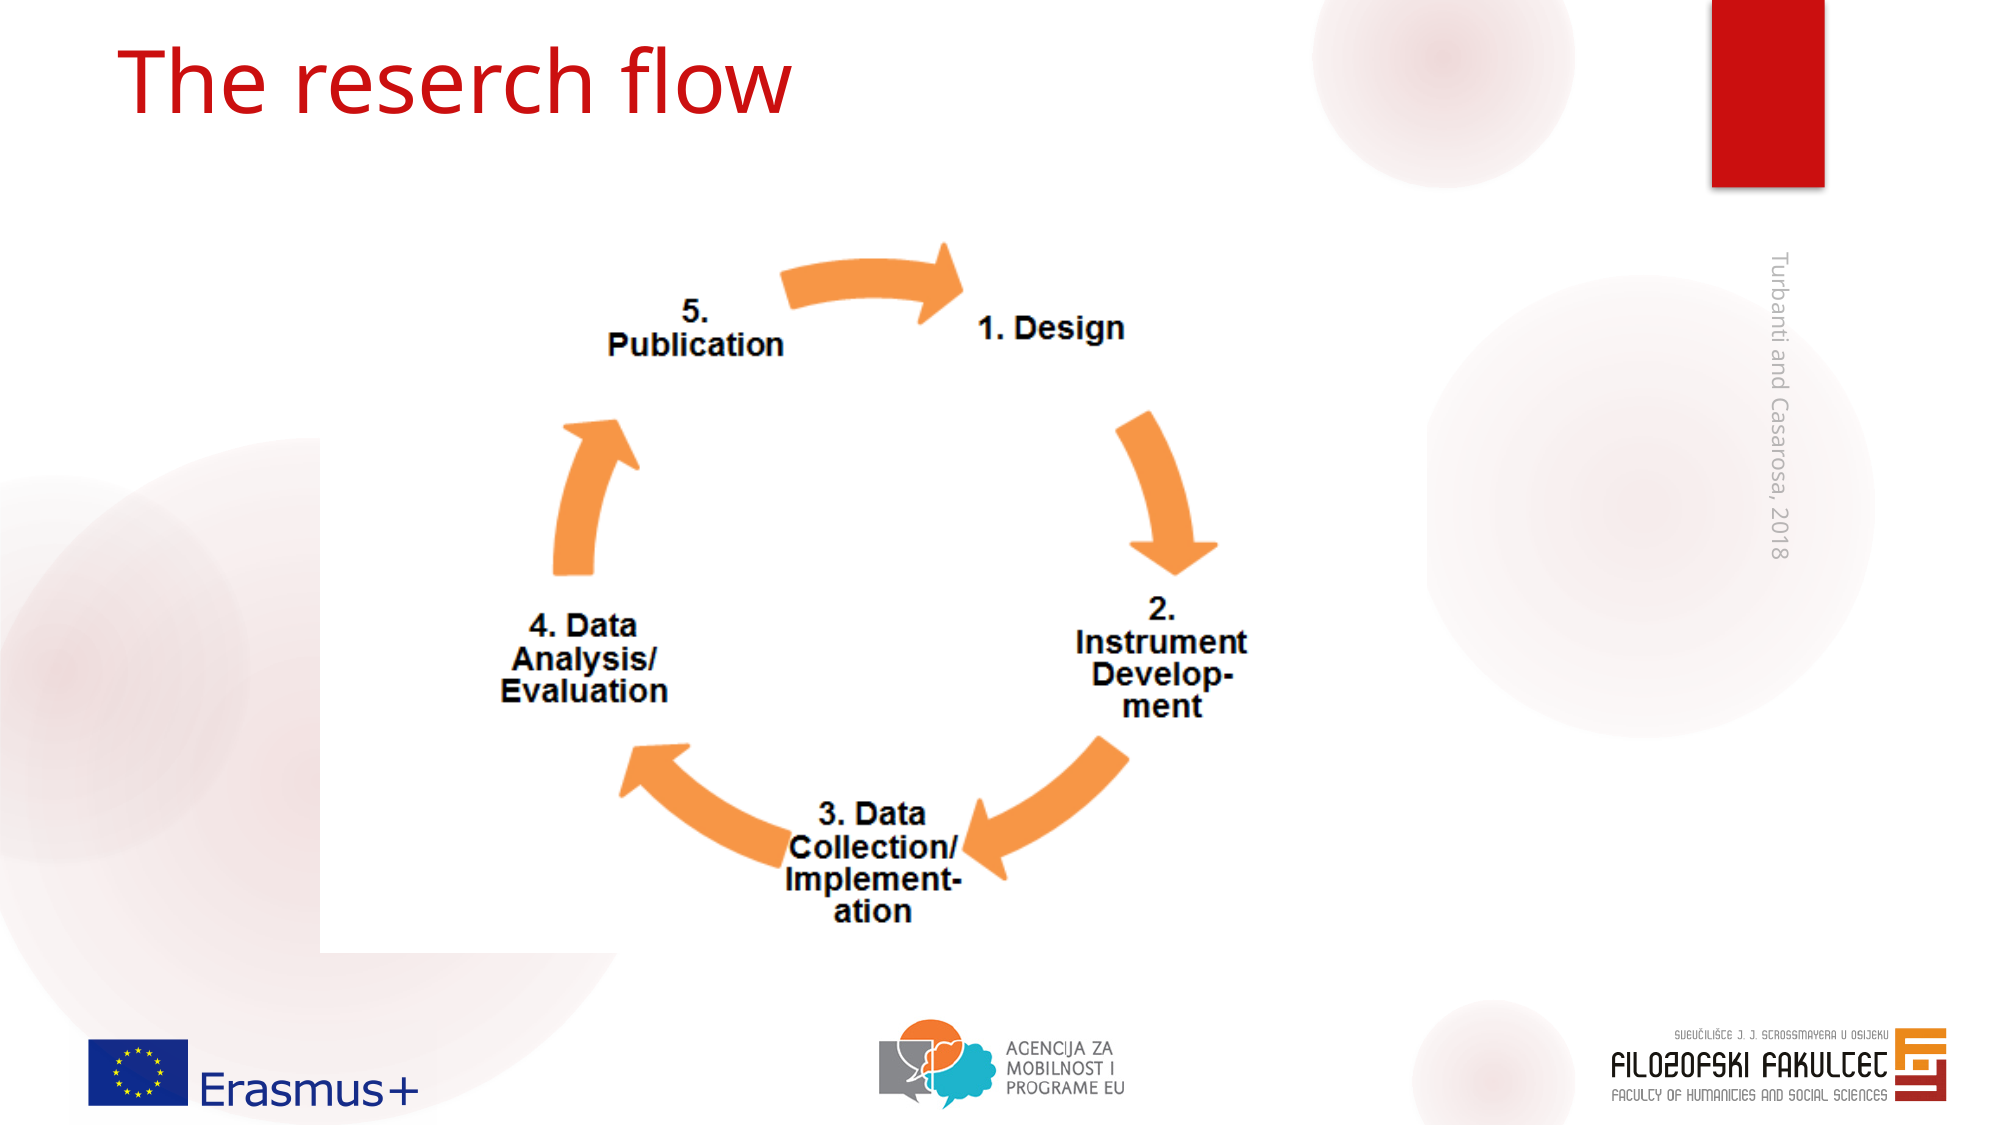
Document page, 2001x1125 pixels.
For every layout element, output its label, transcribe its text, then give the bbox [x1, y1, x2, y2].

picture [69, 1020, 437, 1125]
picture [320, 237, 1427, 953]
picture [1610, 1017, 1951, 1112]
title The reserch flow [102, 19, 1645, 141]
footer Turbanti and Casarosa, 2018 [1760, 237, 1811, 871]
picture [879, 999, 1140, 1125]
